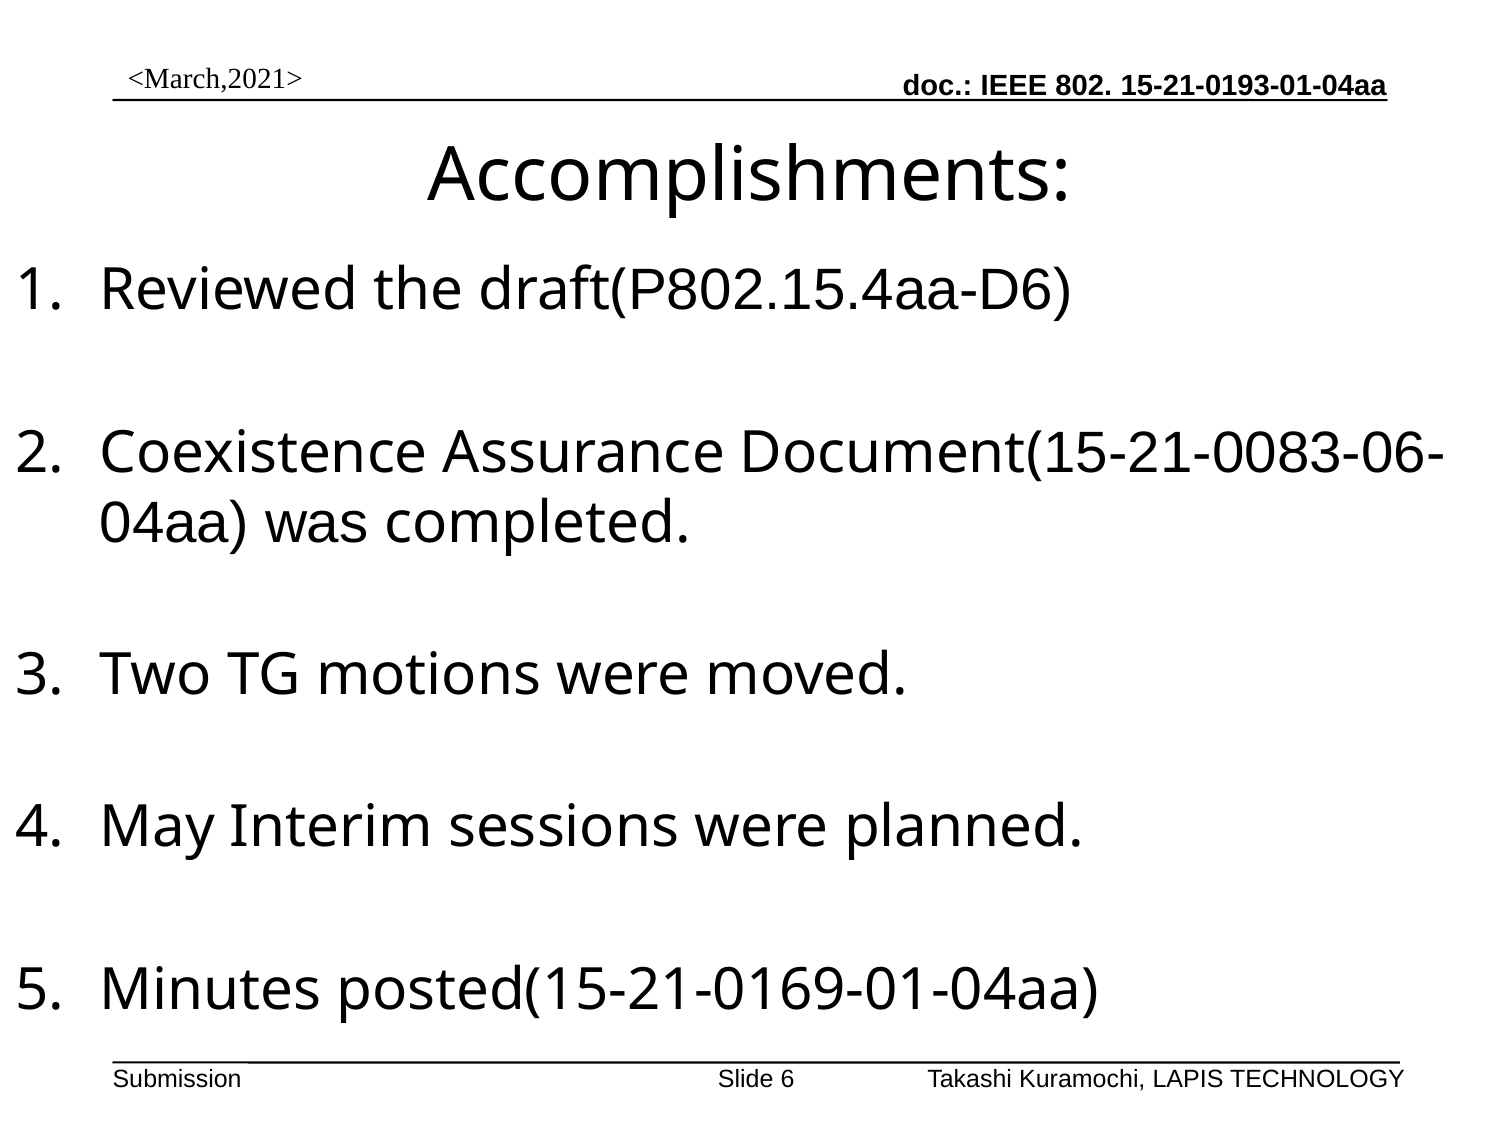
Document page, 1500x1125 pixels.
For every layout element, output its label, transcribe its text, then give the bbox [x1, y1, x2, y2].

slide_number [112, 46, 450, 107]
list Reviewed the draft(P802.15.4aa-D6) Coexistence Assurance Document(15-21-0083-06-04aa) was completed. Two TG motions were moved. May Interim sessions were planned. Minutes posted(15-21-0169-01-04aa) [0, 243, 1500, 919]
footer Takashi Kuramochi, LAPIS TECHNOLOGY [820, 1062, 1413, 1093]
title Accomplishments: [112, 82, 1388, 243]
slide_number Slide 6 [709, 1062, 803, 1093]
